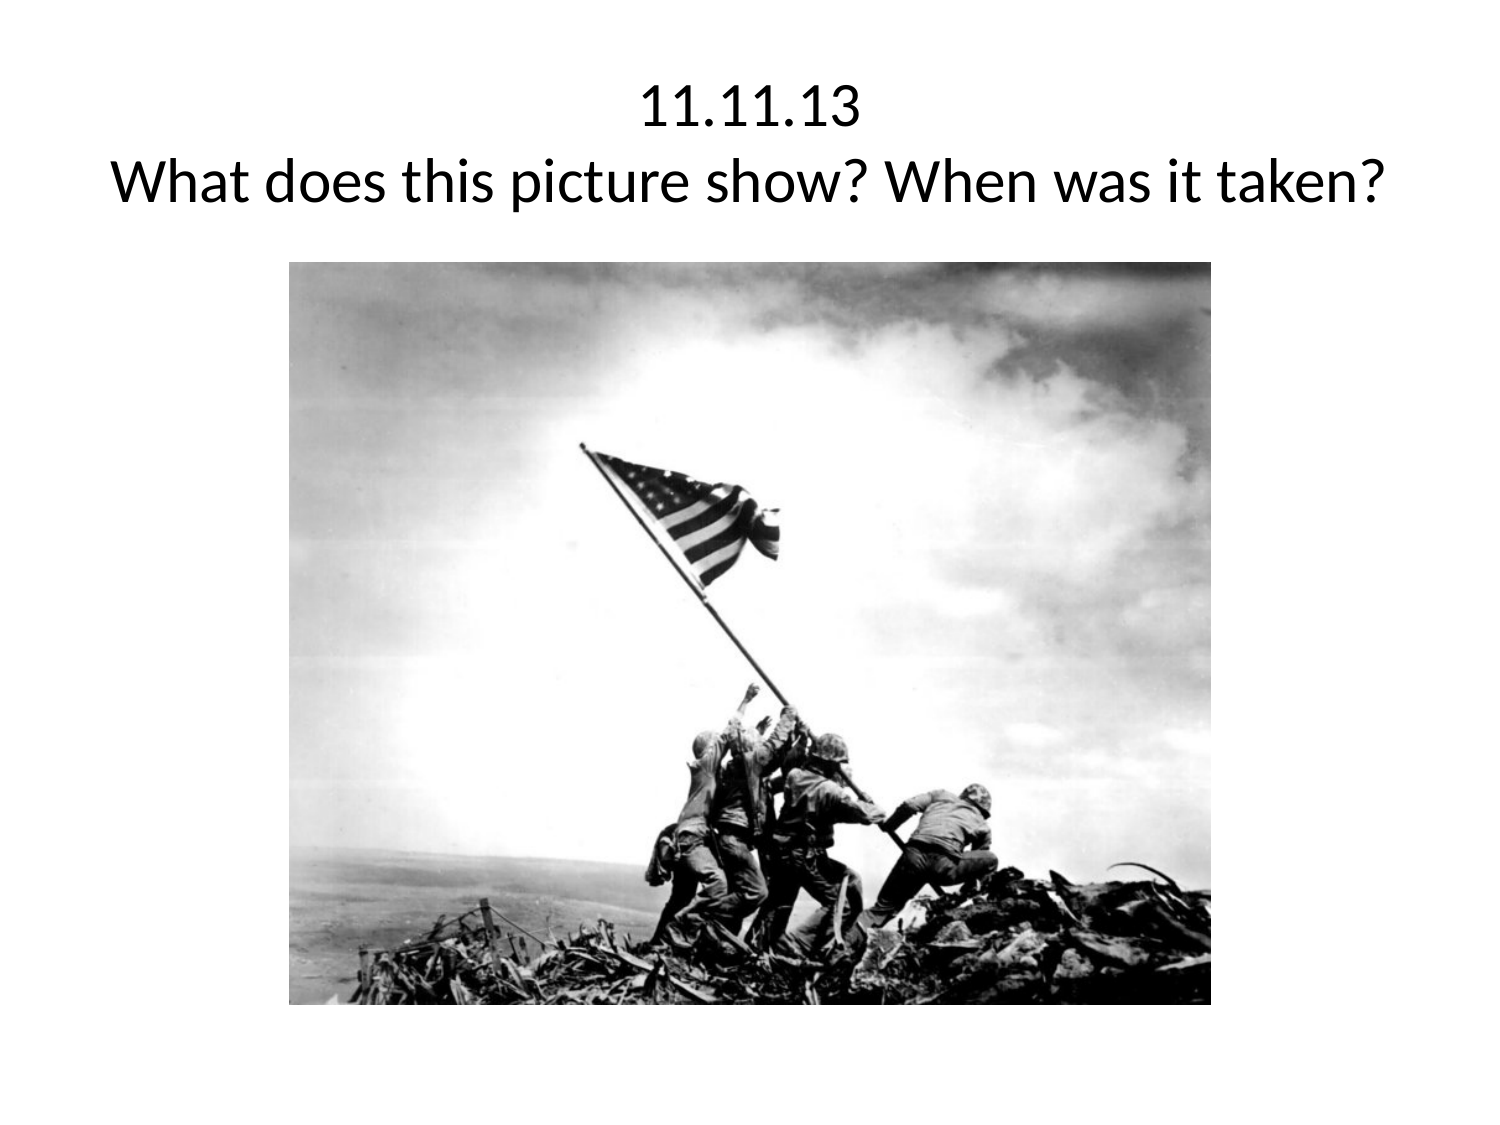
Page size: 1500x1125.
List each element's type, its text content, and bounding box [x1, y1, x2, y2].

title 11.11.13 What does this picture show? When was it taken? [75, 45, 1425, 233]
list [288, 262, 1212, 1006]
